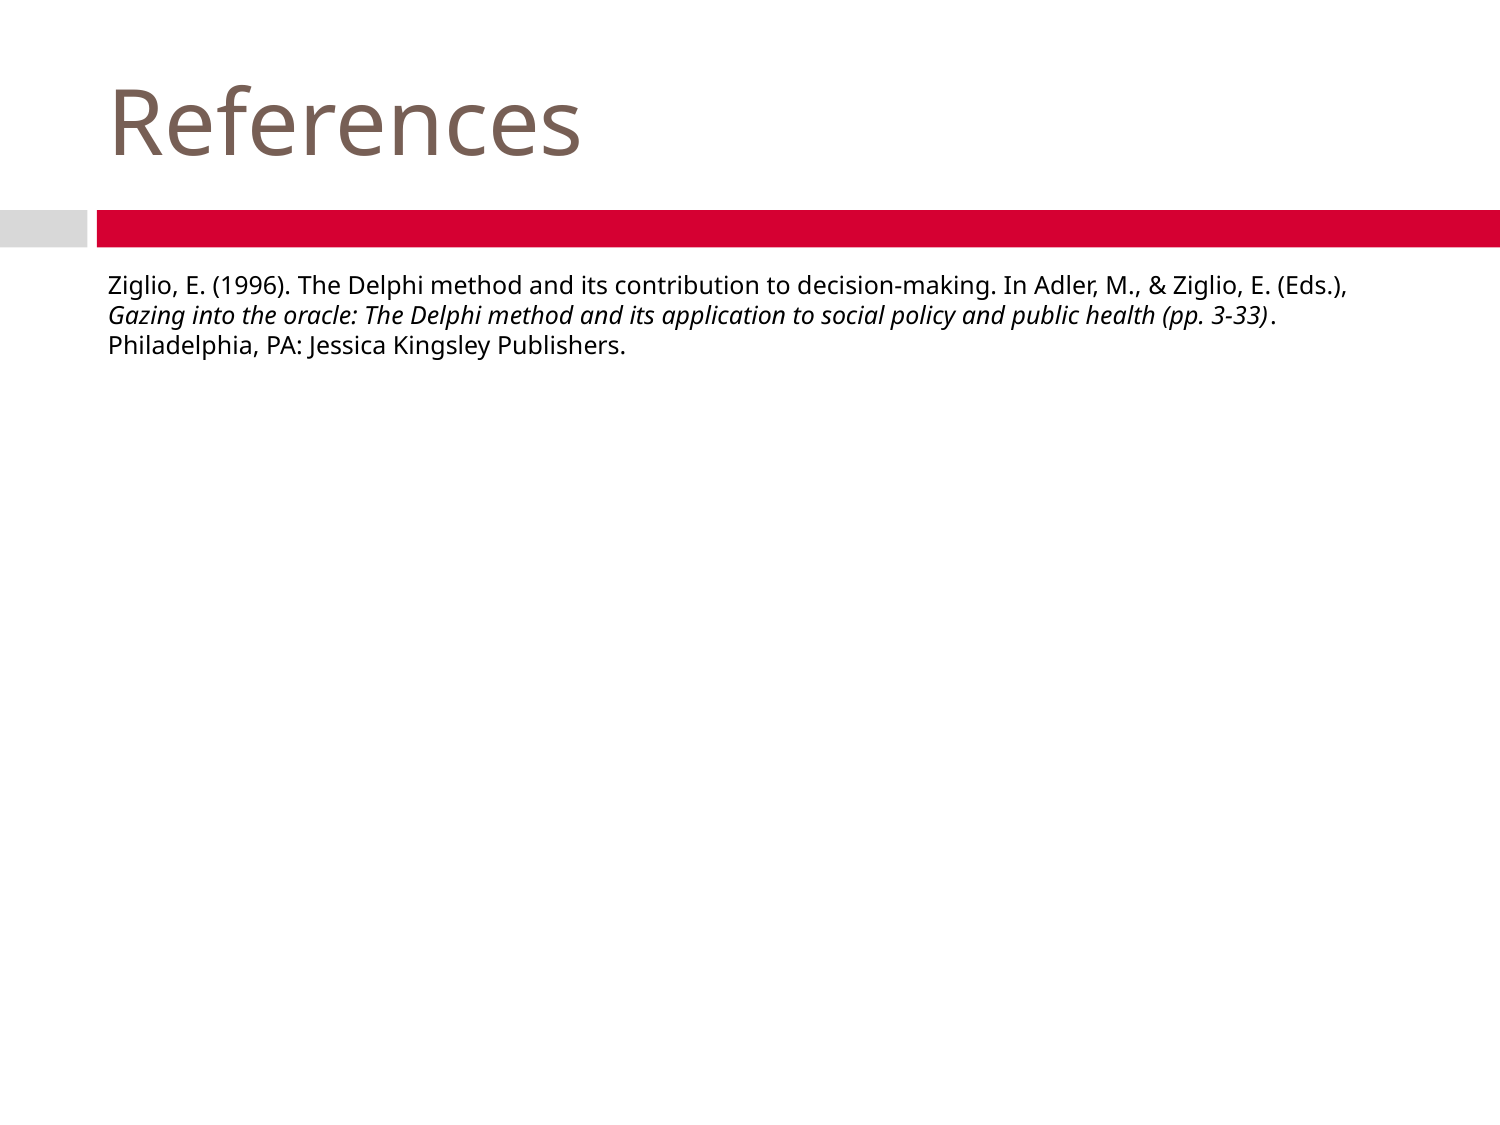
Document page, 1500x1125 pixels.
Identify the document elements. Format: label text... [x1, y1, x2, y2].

title References [100, 37, 1438, 200]
list Ziglio, E. (1996). The Delphi method and its contribution to decision-making. In Adler, M., & Ziglio, E. (Eds.), Gazing into the oracle: The Delphi method and its application to social policy and public health (pp. 3-33). Philadelphia, PA: Jessica Kingsley Publishers. [100, 261, 1438, 1019]
